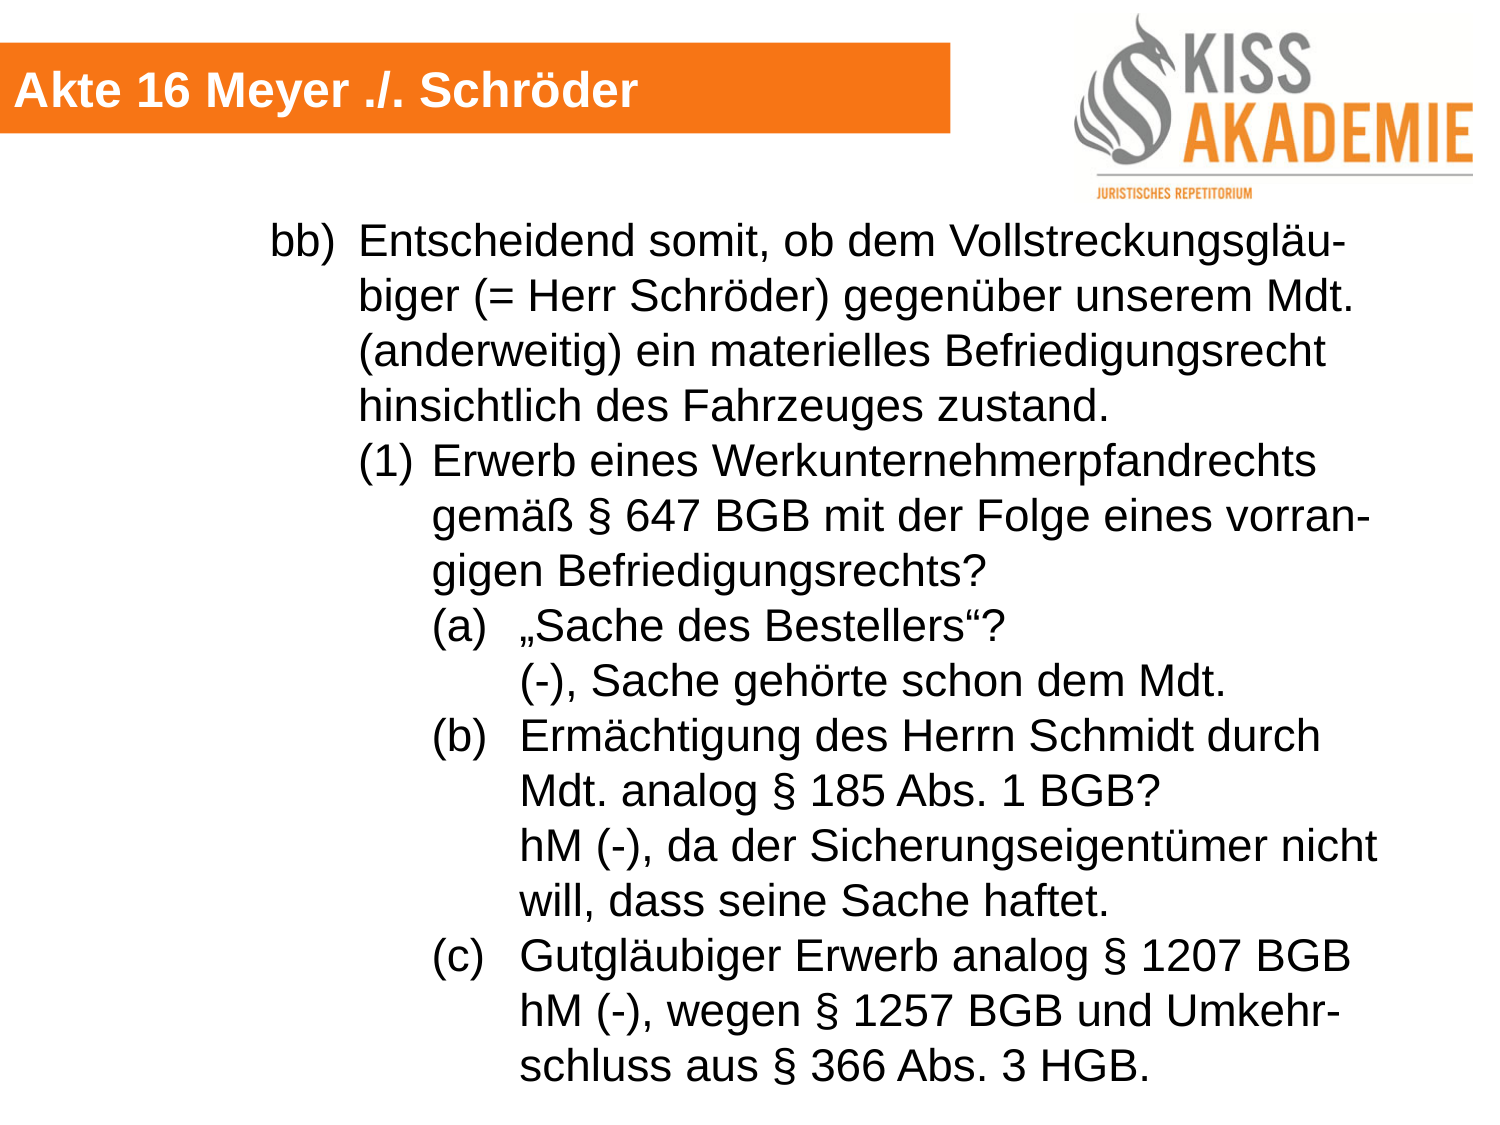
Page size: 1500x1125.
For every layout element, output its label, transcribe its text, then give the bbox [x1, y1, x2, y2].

picture [1074, 13, 1473, 203]
text_box Akte 16 Meyer ./. Schröder [0, 42, 951, 134]
text_box bb) Entscheidend somit, ob dem Vollstreckungsgläu- biger (= Herr Schröder) gegenüber unserem Mdt. (anderweitig) ein materielles Befriedigungsrecht hinsichtlich des Fahrzeuges zustand. (1) Erwerb eines Werkunternehmerpfandrechts gemäß § 647 BGB mit der Folge eines vorran- gigen Befriedigungsrechts? (a) „Sache des Bestellers“? (-), Sache gehörte schon dem Mdt. (b) Ermächtigung des Herrn Schmidt durch Mdt. analog § 185 Abs. 1 BGB? hM (-), da der Sicherungseigentümer nicht will, dass seine Sache haftet. (c) Gutgläubiger Erwerb analog § 1207 BGB hM (-), wegen § 1257 BGB und Umkehr- schluss aus § 366 Abs. 3 HGB. [49, 210, 1430, 1091]
